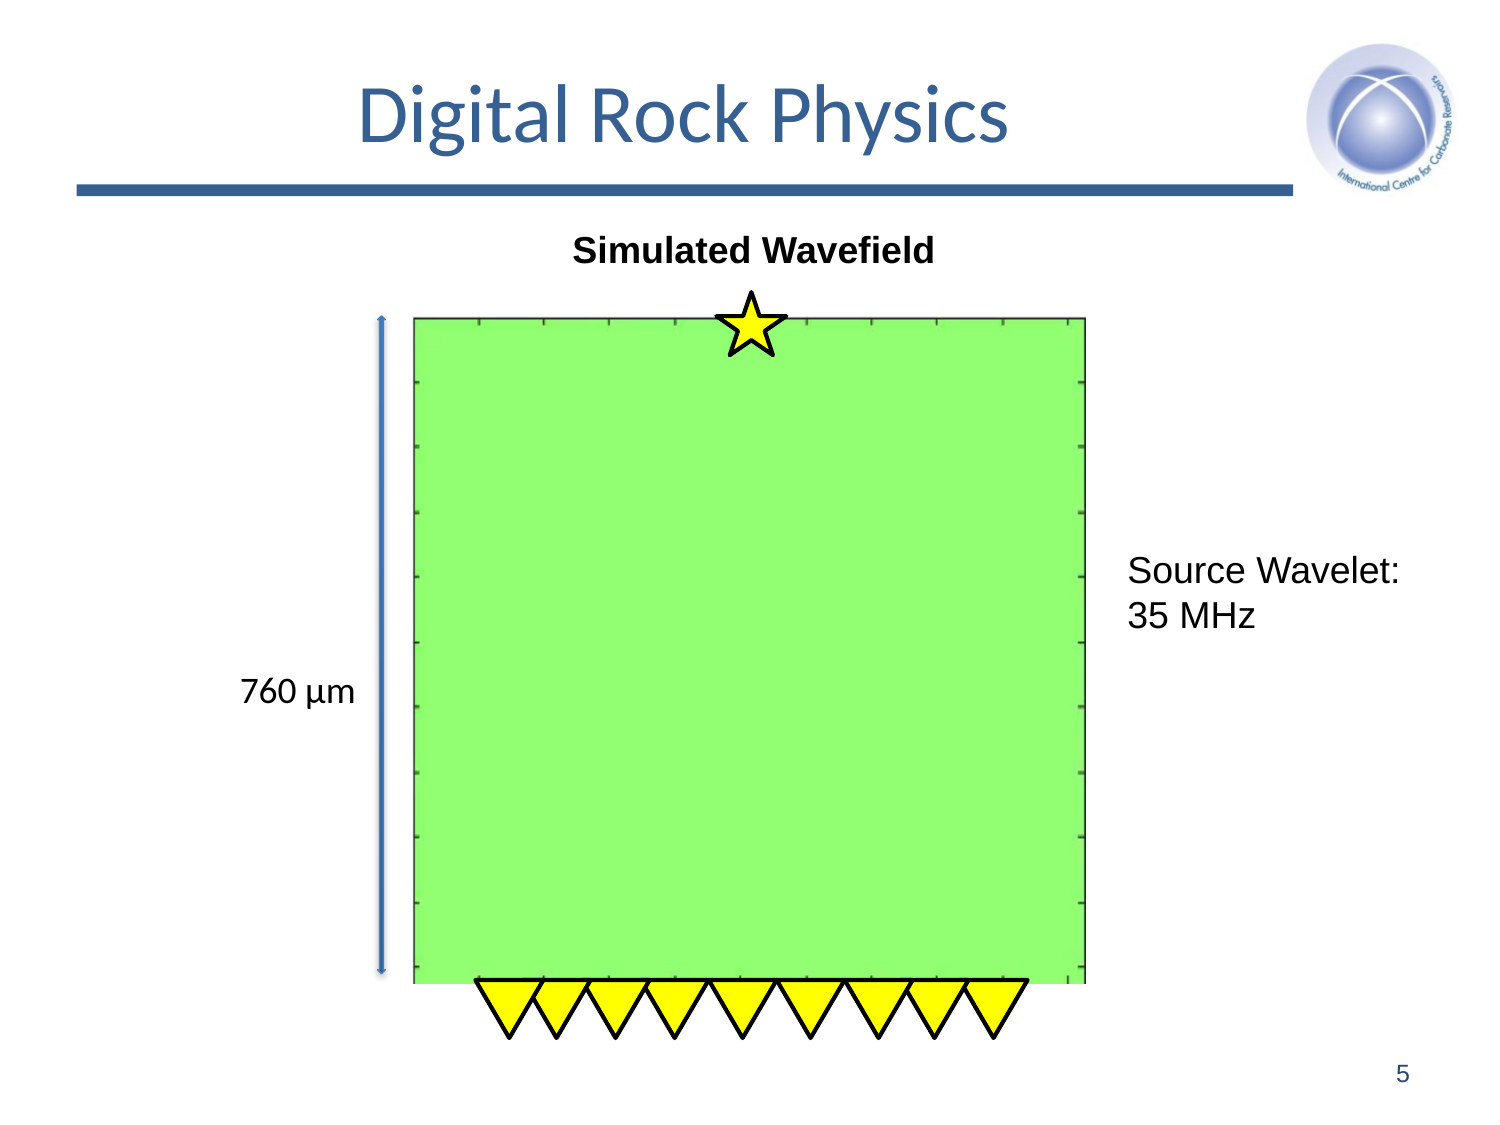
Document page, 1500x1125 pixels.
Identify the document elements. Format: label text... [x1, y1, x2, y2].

text_box [482, 993, 536, 1039]
text_box [533, 993, 583, 1039]
text_box [648, 993, 702, 1039]
text_box [967, 993, 1020, 1039]
text_box 760 μm [224, 659, 371, 719]
text_box [589, 993, 642, 1039]
text_box Digital Rock Physics [74, 45, 1294, 173]
text_box [716, 993, 770, 1039]
text_box [908, 993, 961, 1039]
text_box 5 [1074, 1042, 1425, 1103]
text_box Simulated Wavefield [460, 218, 1048, 278]
text_box [377, 315, 386, 975]
text_box Source Wavelet: 35 MHz [1112, 538, 1444, 644]
picture [1305, 42, 1458, 197]
text_box [852, 993, 905, 1039]
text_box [411, 315, 1087, 985]
text_box [743, 292, 759, 314]
text_box [784, 993, 837, 1039]
